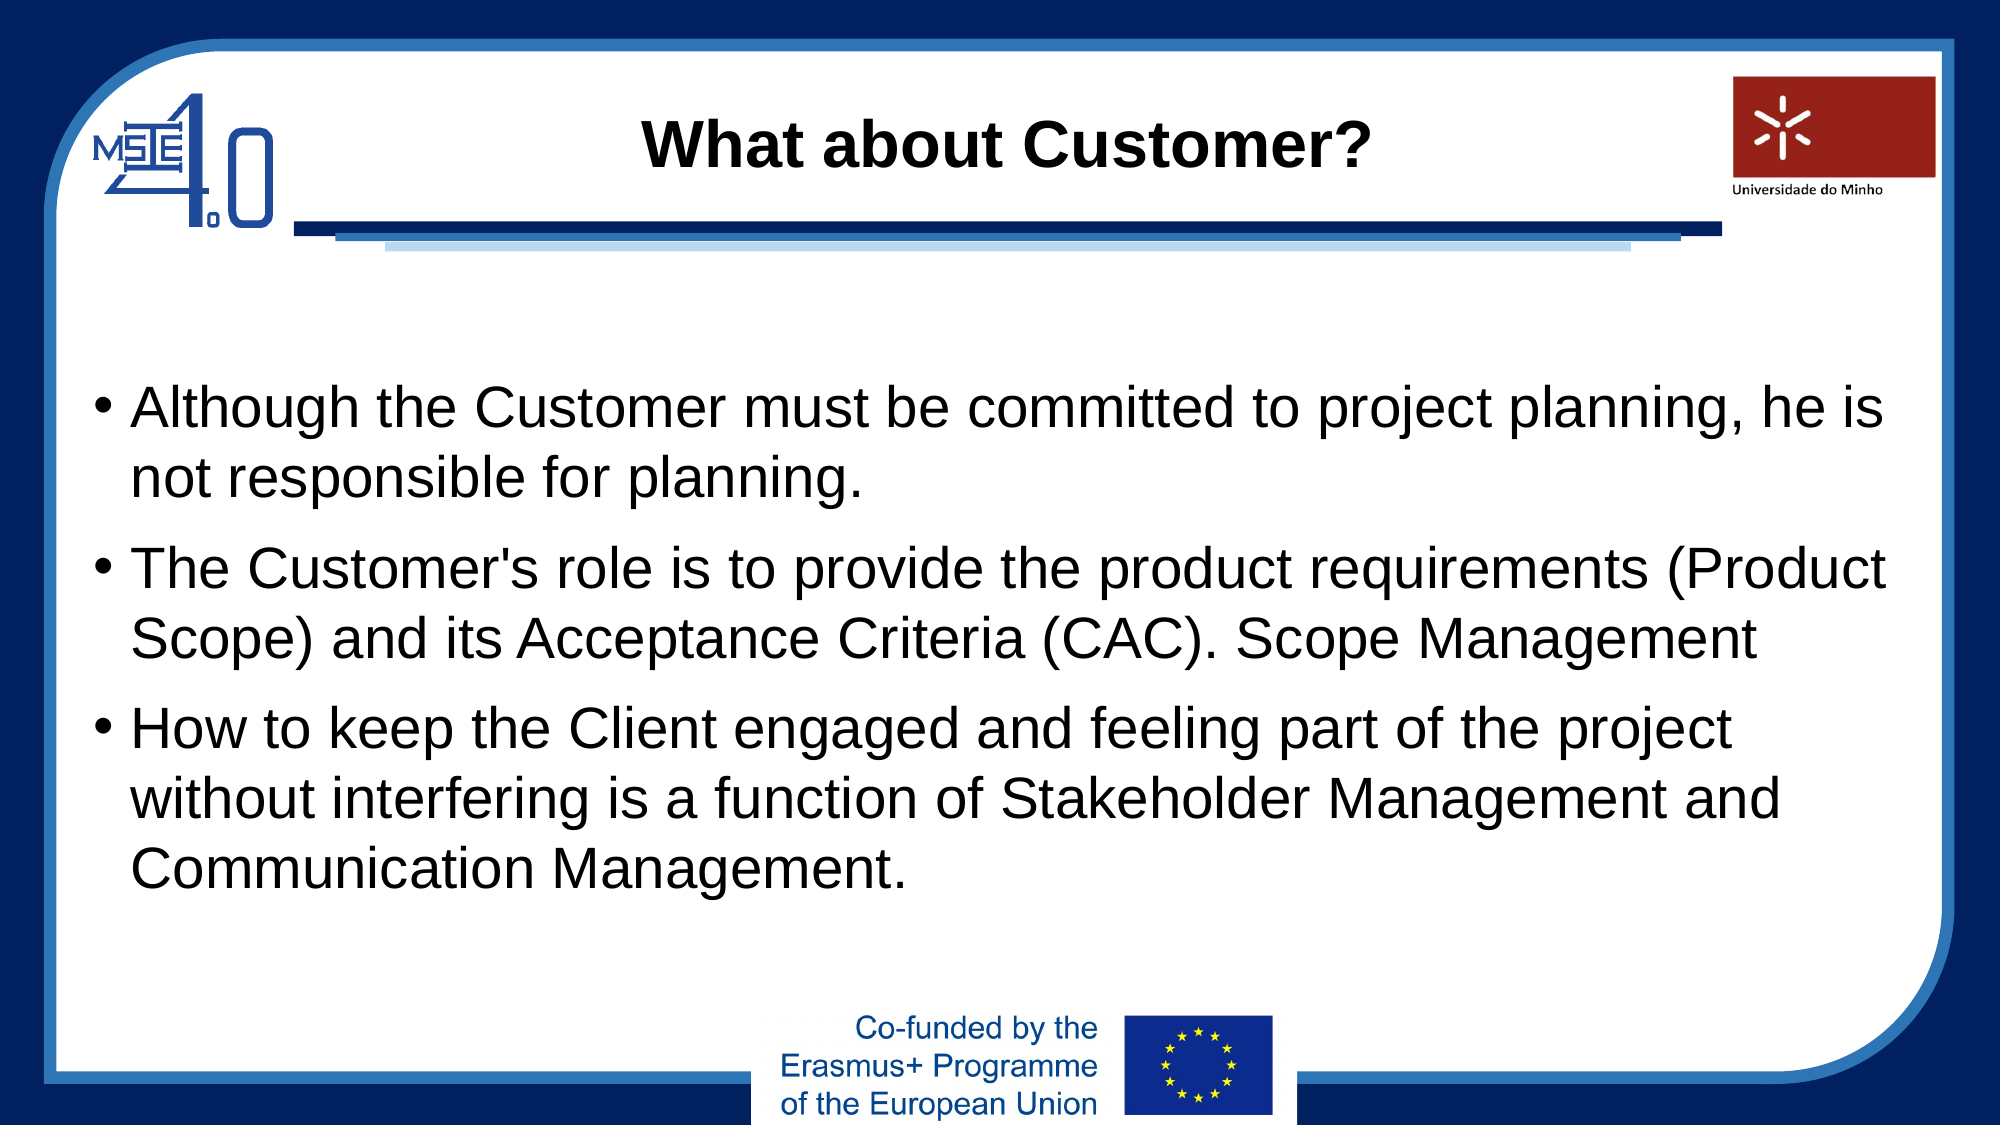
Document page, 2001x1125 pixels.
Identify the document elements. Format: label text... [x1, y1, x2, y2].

picture [1699, 70, 1968, 224]
picture [751, 1050, 1298, 1125]
list Although the Customer must be committed to project planning, he is not responsible for planning. The Customer's role is to provide the product requirements (Product Scope) and its Acceptance Criteria (CAC). Scope Management How to keep the Client engaged and feeling part of the project without interfering is a function of Stakeholder Management and Communication Management. [78, 361, 1921, 1050]
title What about Customer? [294, 73, 1723, 220]
